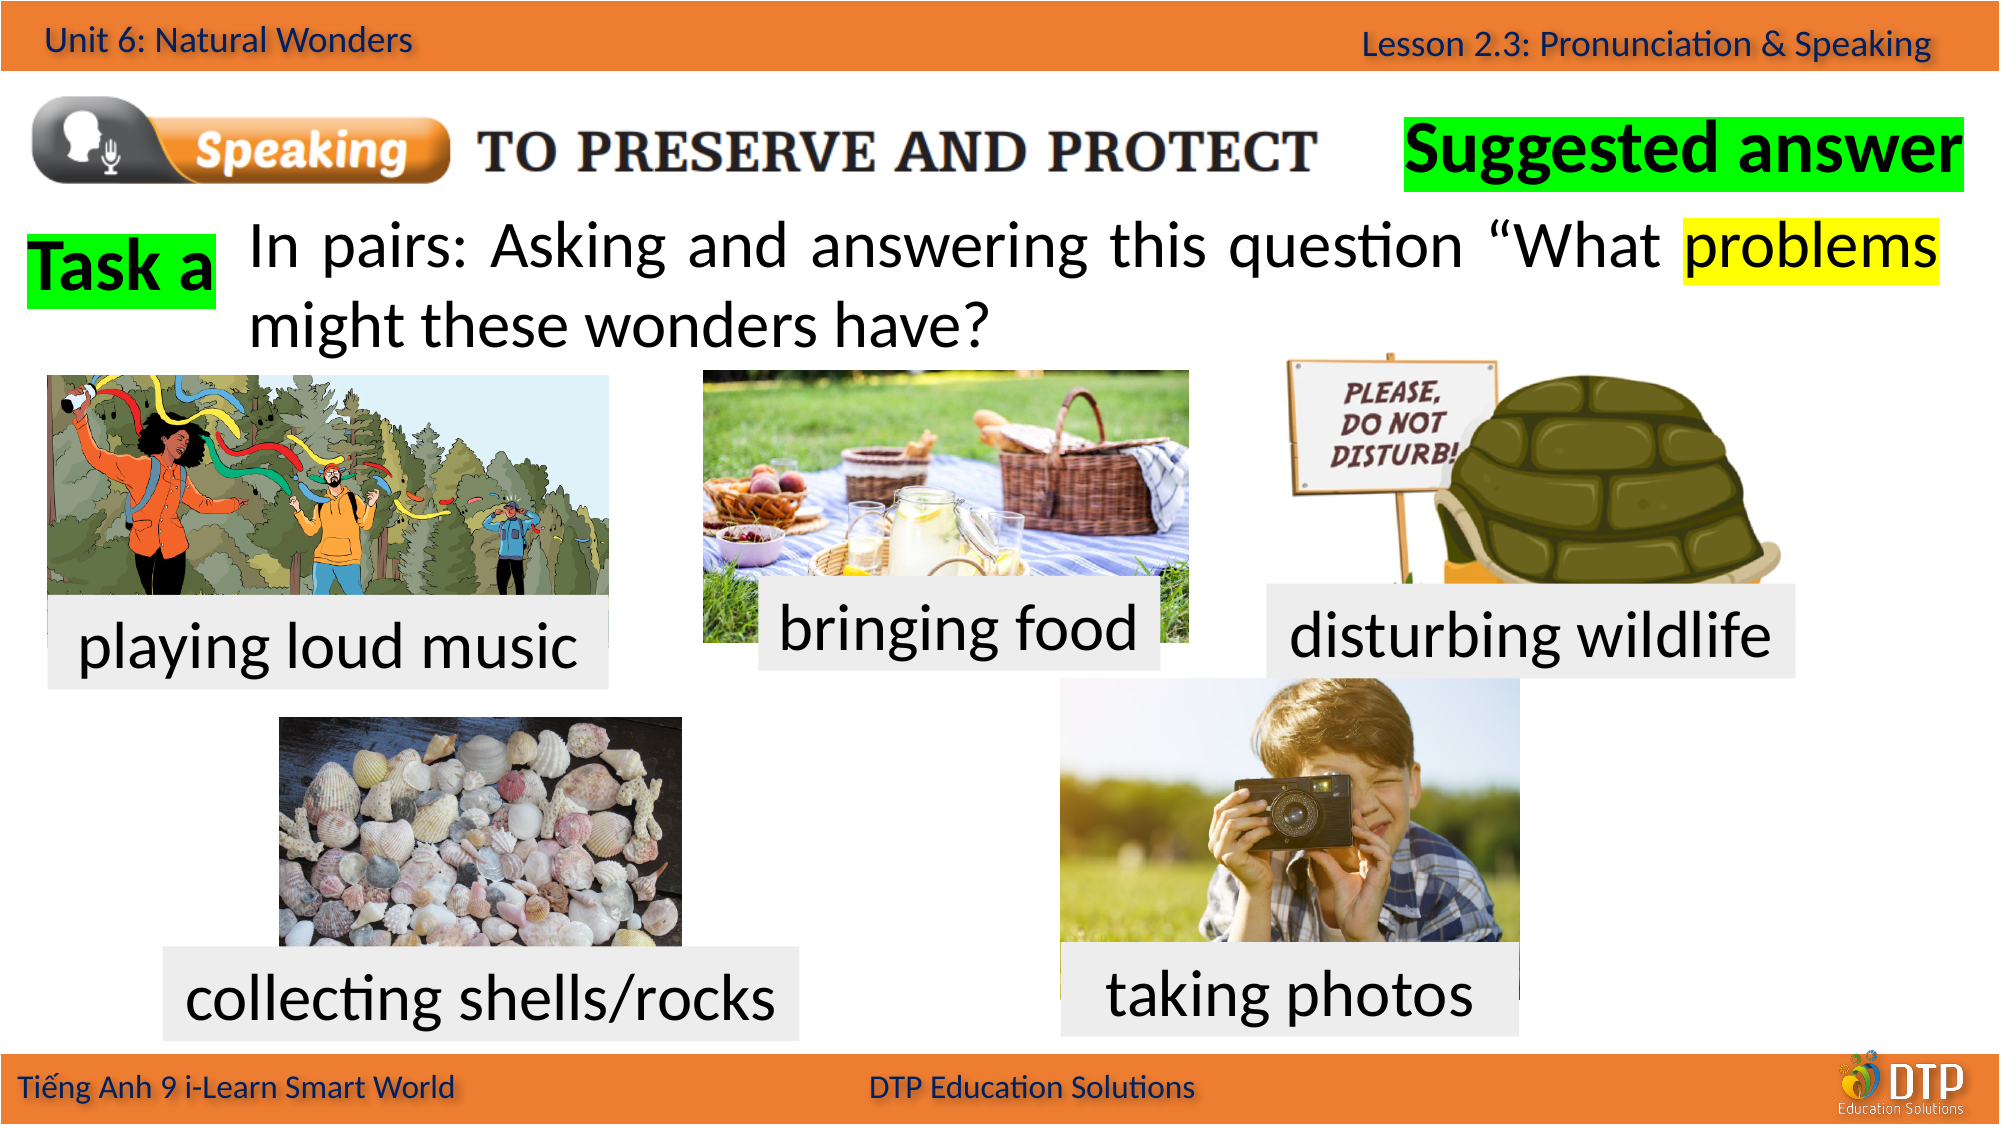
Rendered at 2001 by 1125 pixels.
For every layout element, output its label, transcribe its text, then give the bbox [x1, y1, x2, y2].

text_box In pairs: Asking and answering this question “What problems might these wonders have? [233, 193, 1954, 369]
text_box taking photos [1060, 1000, 1520, 1037]
text_box disturbing wildlife [1266, 583, 1796, 679]
text_box collecting shells/rocks [162, 946, 800, 1042]
text_box Task a [12, 207, 231, 313]
picture [279, 717, 682, 1012]
picture [1282, 341, 1796, 631]
picture [703, 370, 1189, 643]
picture [1060, 678, 1520, 1000]
text_box Suggested answer [1389, 90, 1980, 196]
picture [15, 87, 1340, 200]
text_box bringing food [758, 643, 1161, 671]
text_box playing loud music [47, 648, 609, 690]
picture [47, 375, 609, 648]
picture [1839, 1050, 1963, 1114]
